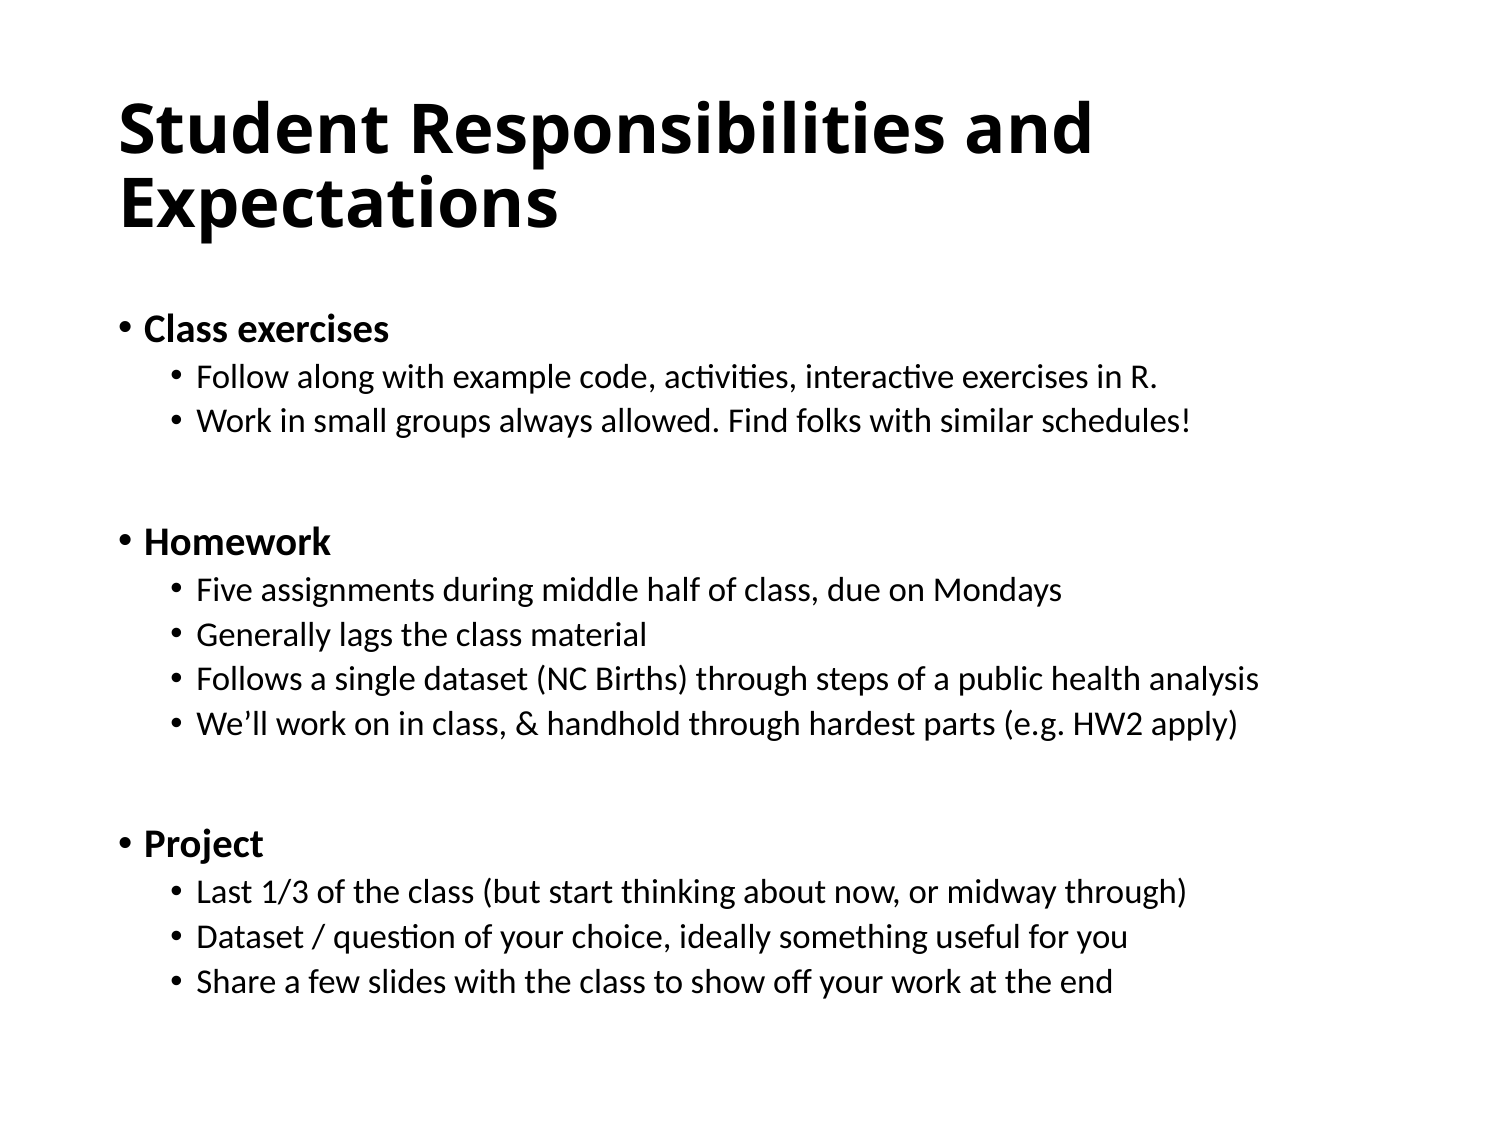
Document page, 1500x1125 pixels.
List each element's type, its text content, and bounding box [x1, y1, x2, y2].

list Class exercises Follow along with example code, activities, interactive exercises in R. Work in small groups always allowed. Find folks with similar schedules! Homework Five assignments during middle half of class, due on Mondays Generally lags the class material Follows a single dataset (NC Births) through steps of a public health analysis We’ll work on in class, & handhold through hardest parts (e.g. HW2 apply) Project Last 1/3 of the class (but start thinking about now, or midway through) Dataset / question of your choice, ideally something useful for you Share a few slides with the class to show off your work at the end [103, 299, 1397, 1014]
title Student Responsibilities and Expectations [103, 59, 1397, 278]
